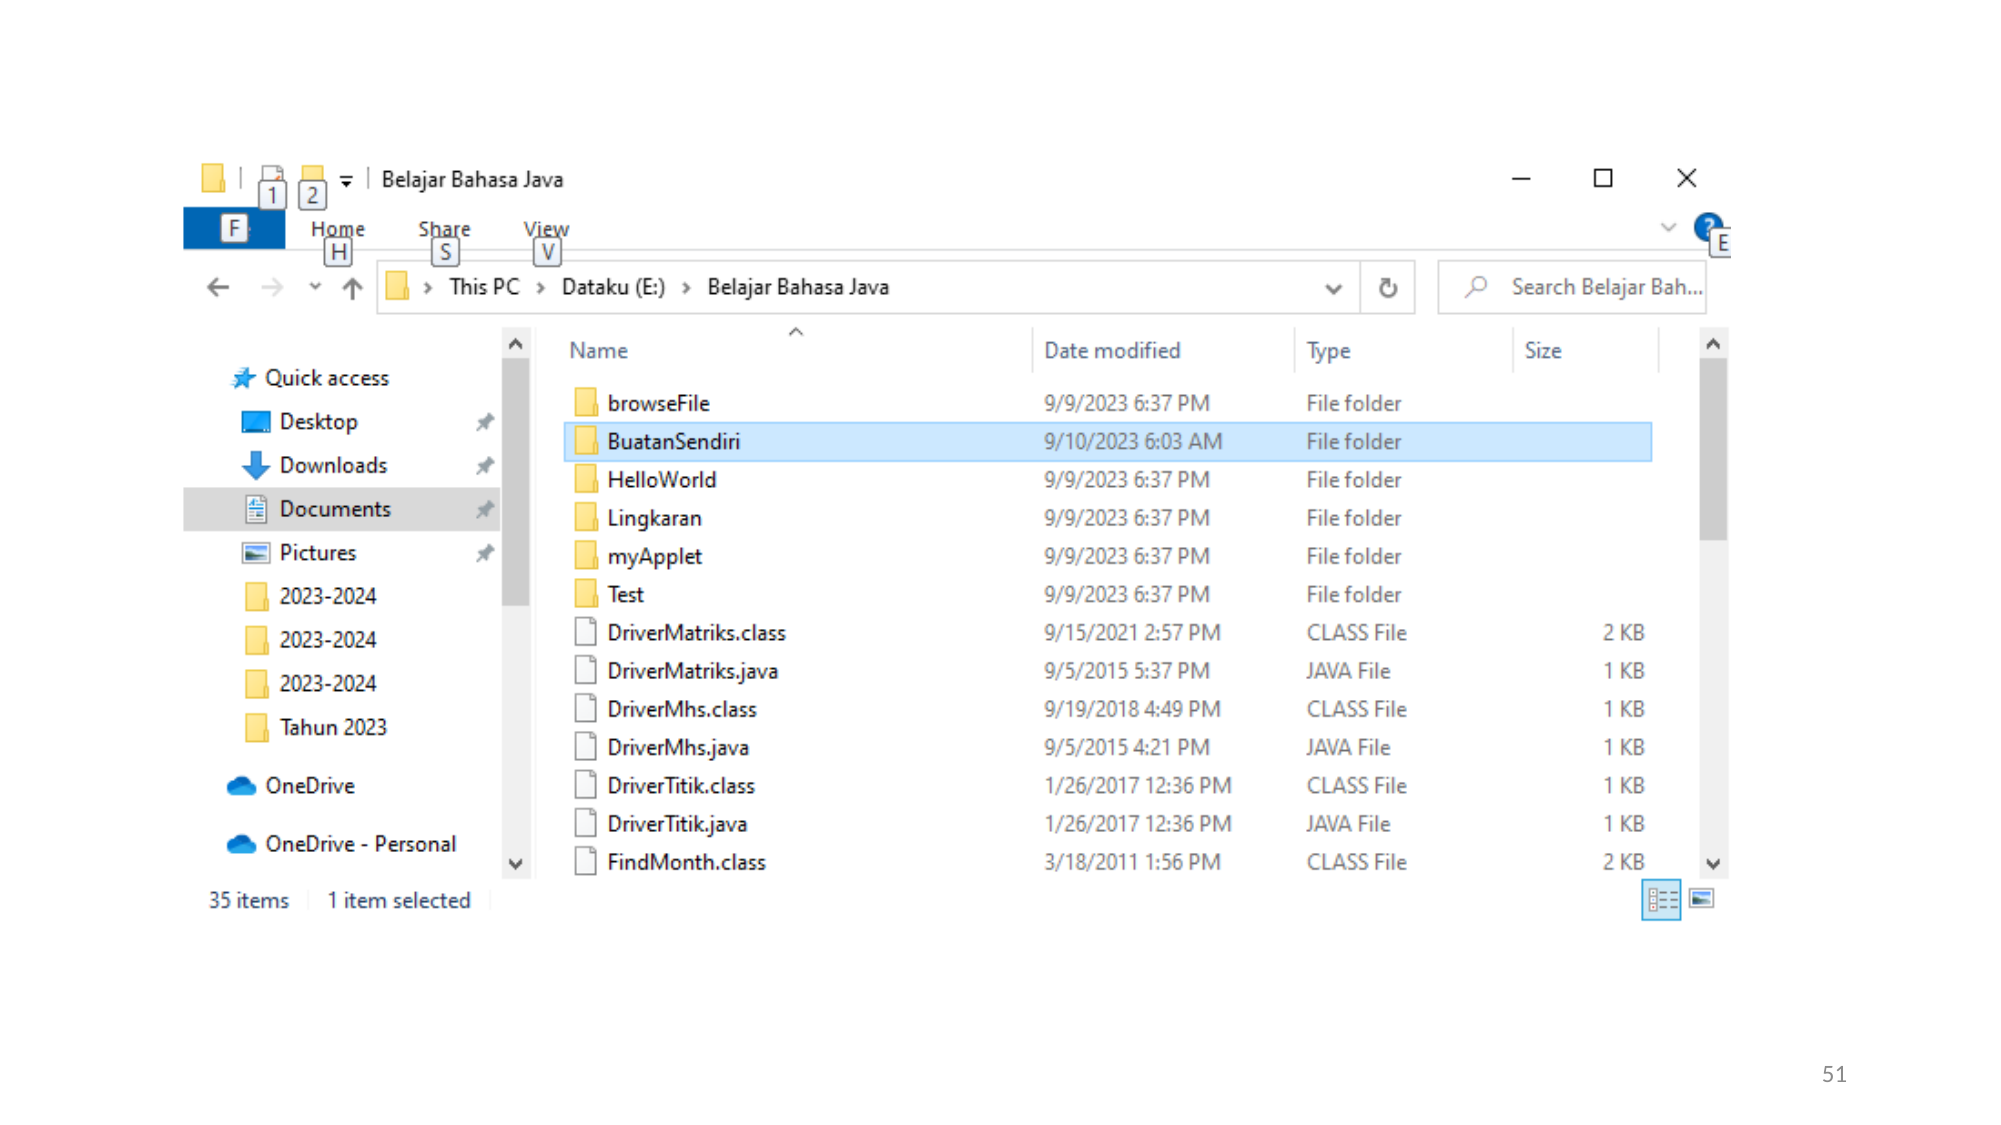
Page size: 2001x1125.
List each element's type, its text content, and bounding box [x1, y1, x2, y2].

picture [182, 151, 1731, 923]
slide_number 51 [1412, 1042, 1863, 1103]
